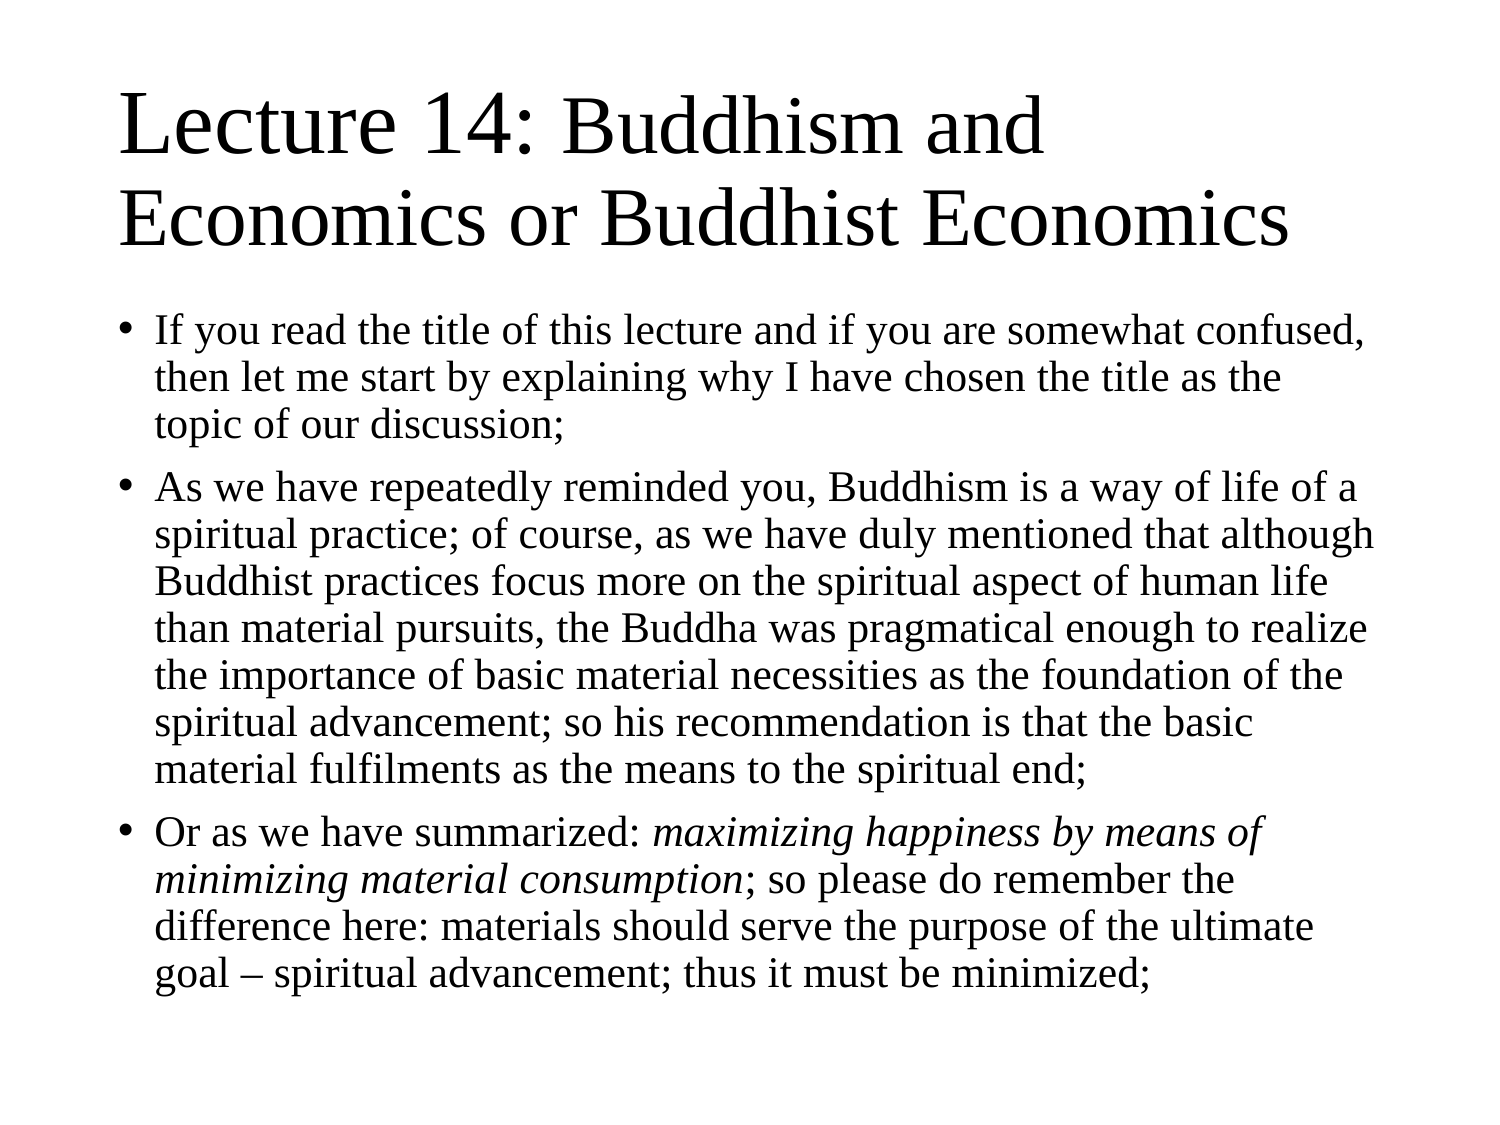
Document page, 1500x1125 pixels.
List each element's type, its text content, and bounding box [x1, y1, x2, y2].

list If you read the title of this lecture and if you are somewhat confused, then let me start by explaining why I have chosen the title as the topic of our discussion; As we have repeatedly reminded you, Buddhism is a way of life of a spiritual practice; of course, as we have duly mentioned that although Buddhist practices focus more on the spiritual aspect of human life than material pursuits, the Buddha was pragmatical enough to realize the importance of basic material necessities as the foundation of the spiritual advancement; so his recommendation is that the basic material fulfilments as the means to the spiritual end; Or as we have summarized: maximizing happiness by means of minimizing material consumption; so please do remember the difference here: materials should serve the purpose of the ultimate goal – spiritual advancement; thus it must be minimized; [103, 299, 1397, 1014]
title Lecture 14: Buddhism and Economics or Buddhist Economics [103, 59, 1397, 278]
